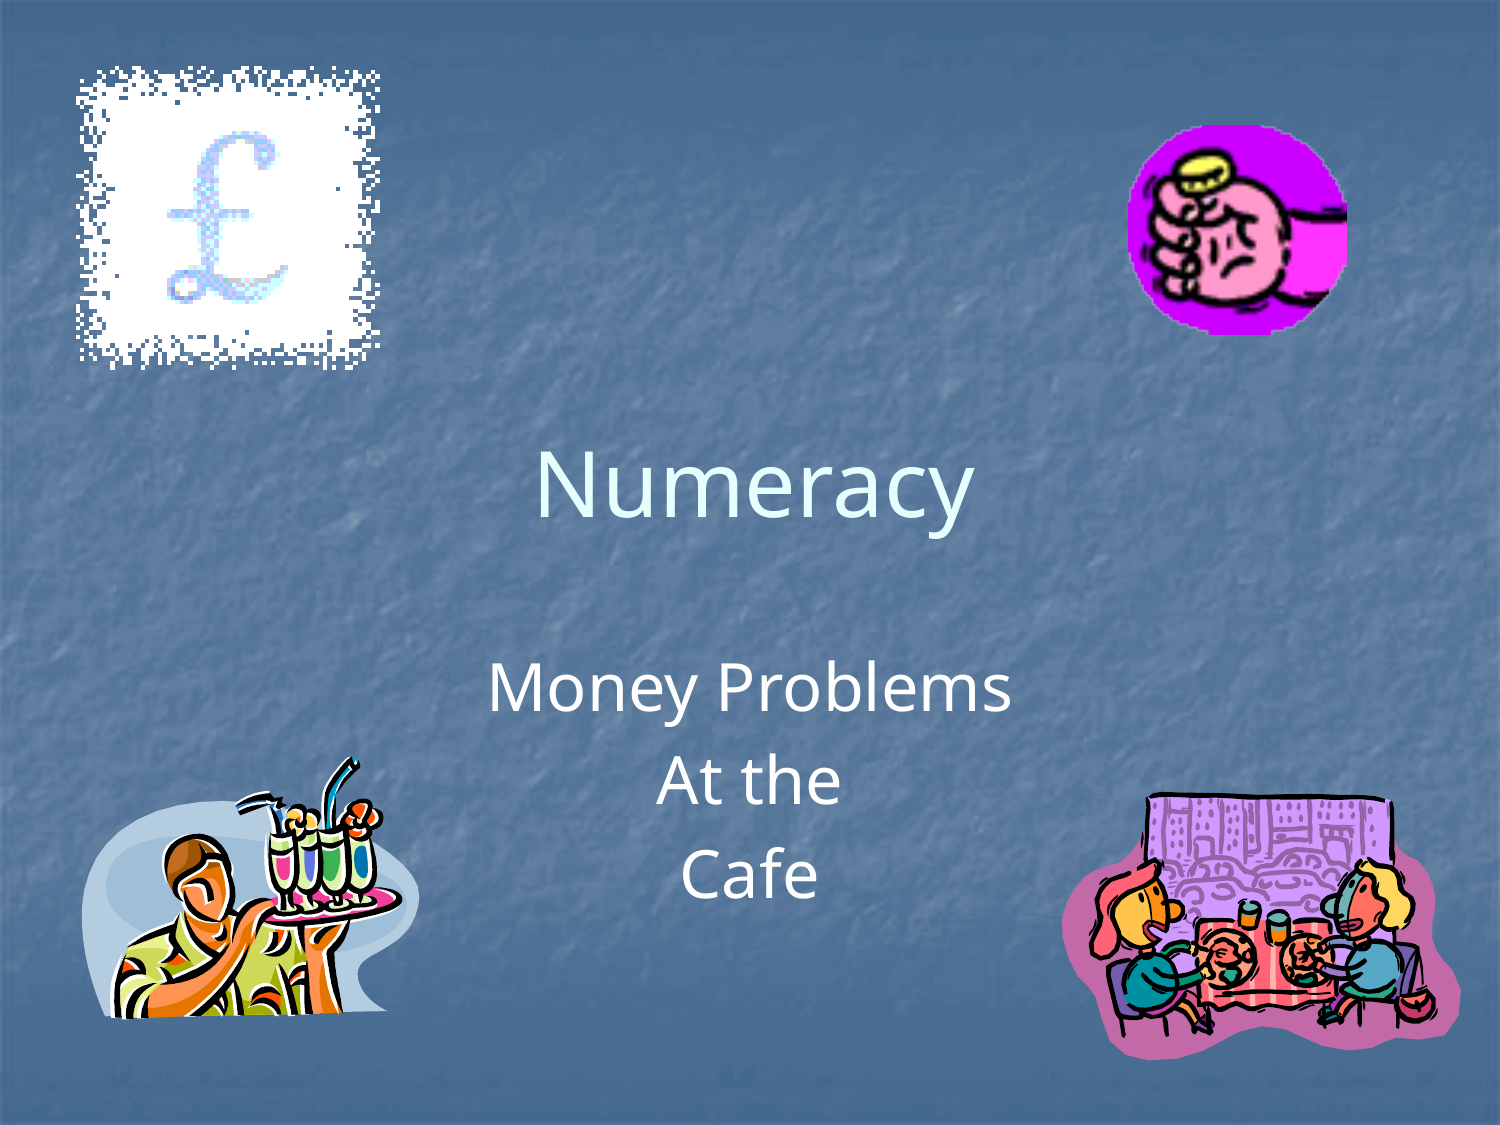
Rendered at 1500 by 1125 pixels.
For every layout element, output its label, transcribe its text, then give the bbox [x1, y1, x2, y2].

title Numeracy [336, 337, 1173, 624]
picture [76, 66, 380, 370]
picture [1127, 125, 1347, 335]
subtitle Money Problems At the Cafe [224, 637, 1276, 926]
picture [1056, 786, 1467, 1066]
picture [76, 751, 425, 1025]
